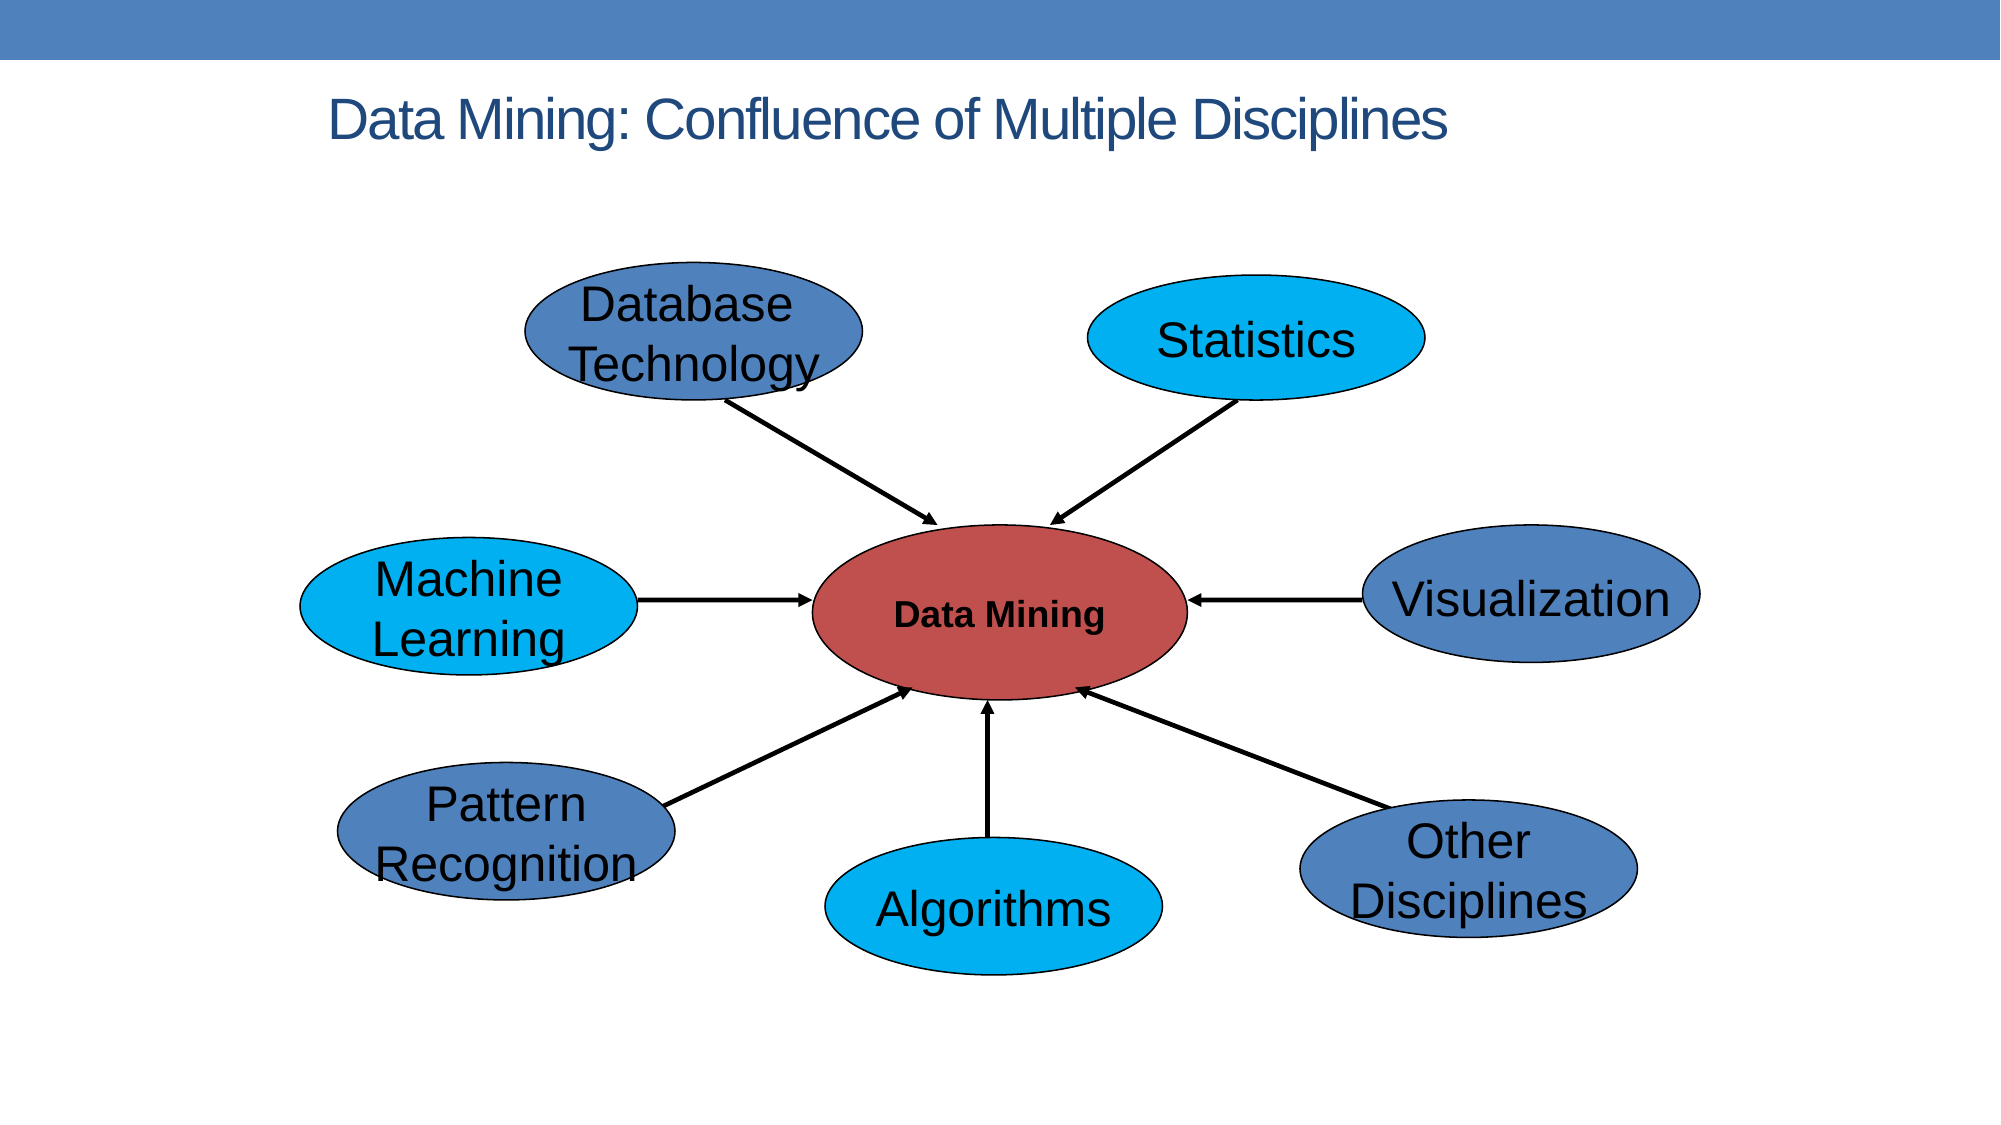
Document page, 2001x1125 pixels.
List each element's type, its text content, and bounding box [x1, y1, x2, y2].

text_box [299, 262, 1701, 976]
title Data Mining: Confluence of Multiple Disciplines [312, 50, 1725, 175]
